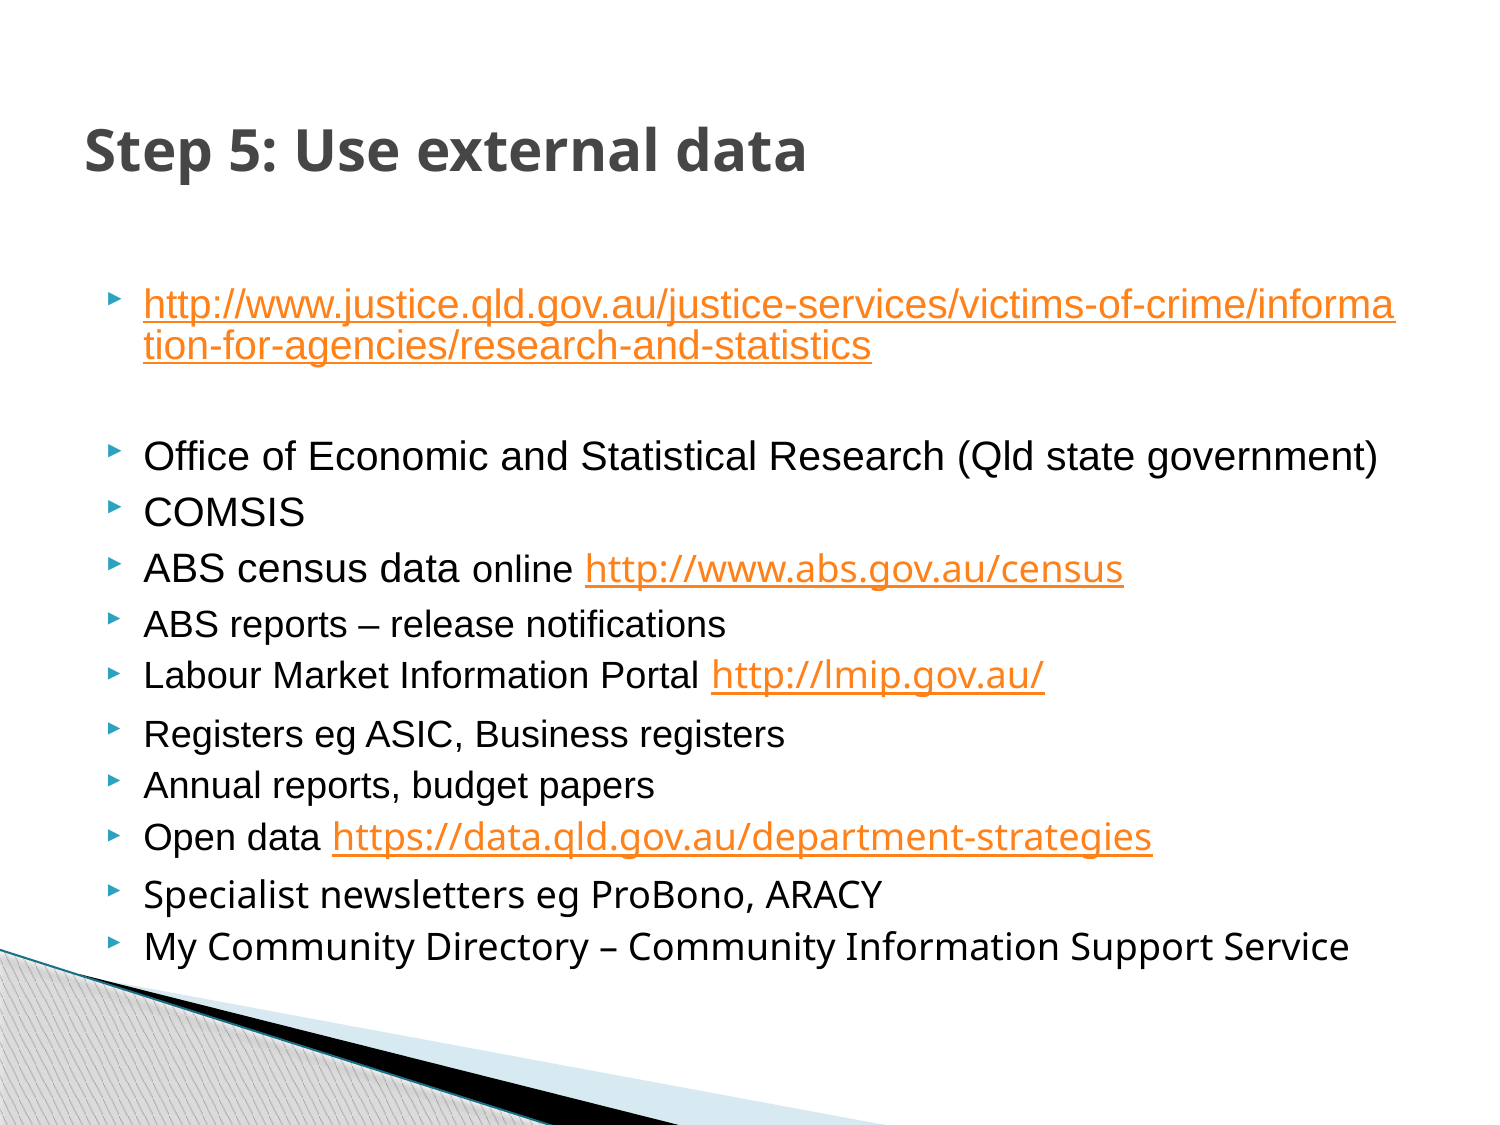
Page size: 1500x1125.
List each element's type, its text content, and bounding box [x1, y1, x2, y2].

list http://www.justice.qld.gov.au/justice-services/victims-of-crime/information-for-agencies/research-and-statistics Office of Economic and Statistical Research (Qld state government) COMSIS ABS census data online http://www.abs.gov.au/census ABS reports – release notifications Labour Market Information Portal http://lmip.gov.au/ Registers eg ASIC, Business registers Annual reports, budget papers Open data https://data.qld.gov.au/department-strategies Specialist newsletters eg ProBono, ARACY My Community Directory – Community Information Support Service [75, 269, 1425, 1005]
title Step 5: Use external data [70, 82, 1421, 215]
